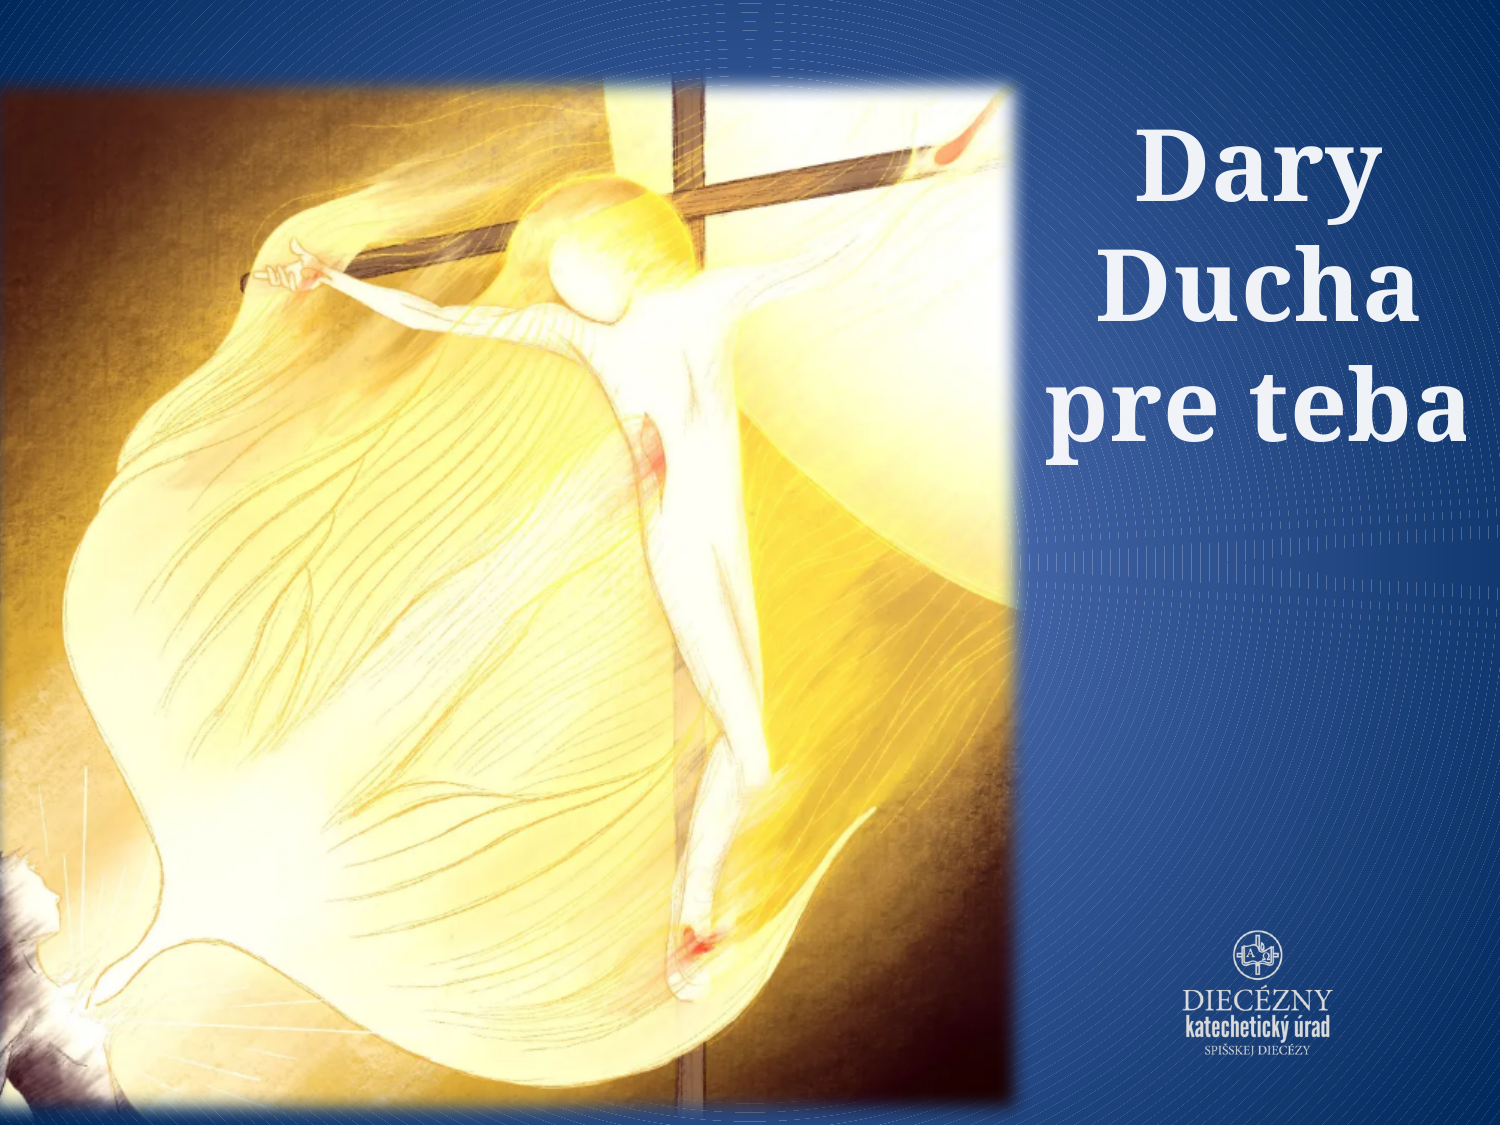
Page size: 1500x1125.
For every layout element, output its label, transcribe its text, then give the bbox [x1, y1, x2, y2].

picture [1174, 924, 1340, 1062]
picture [0, 69, 1032, 1125]
subtitle Dary Ducha pre teba [1035, 93, 1500, 382]
